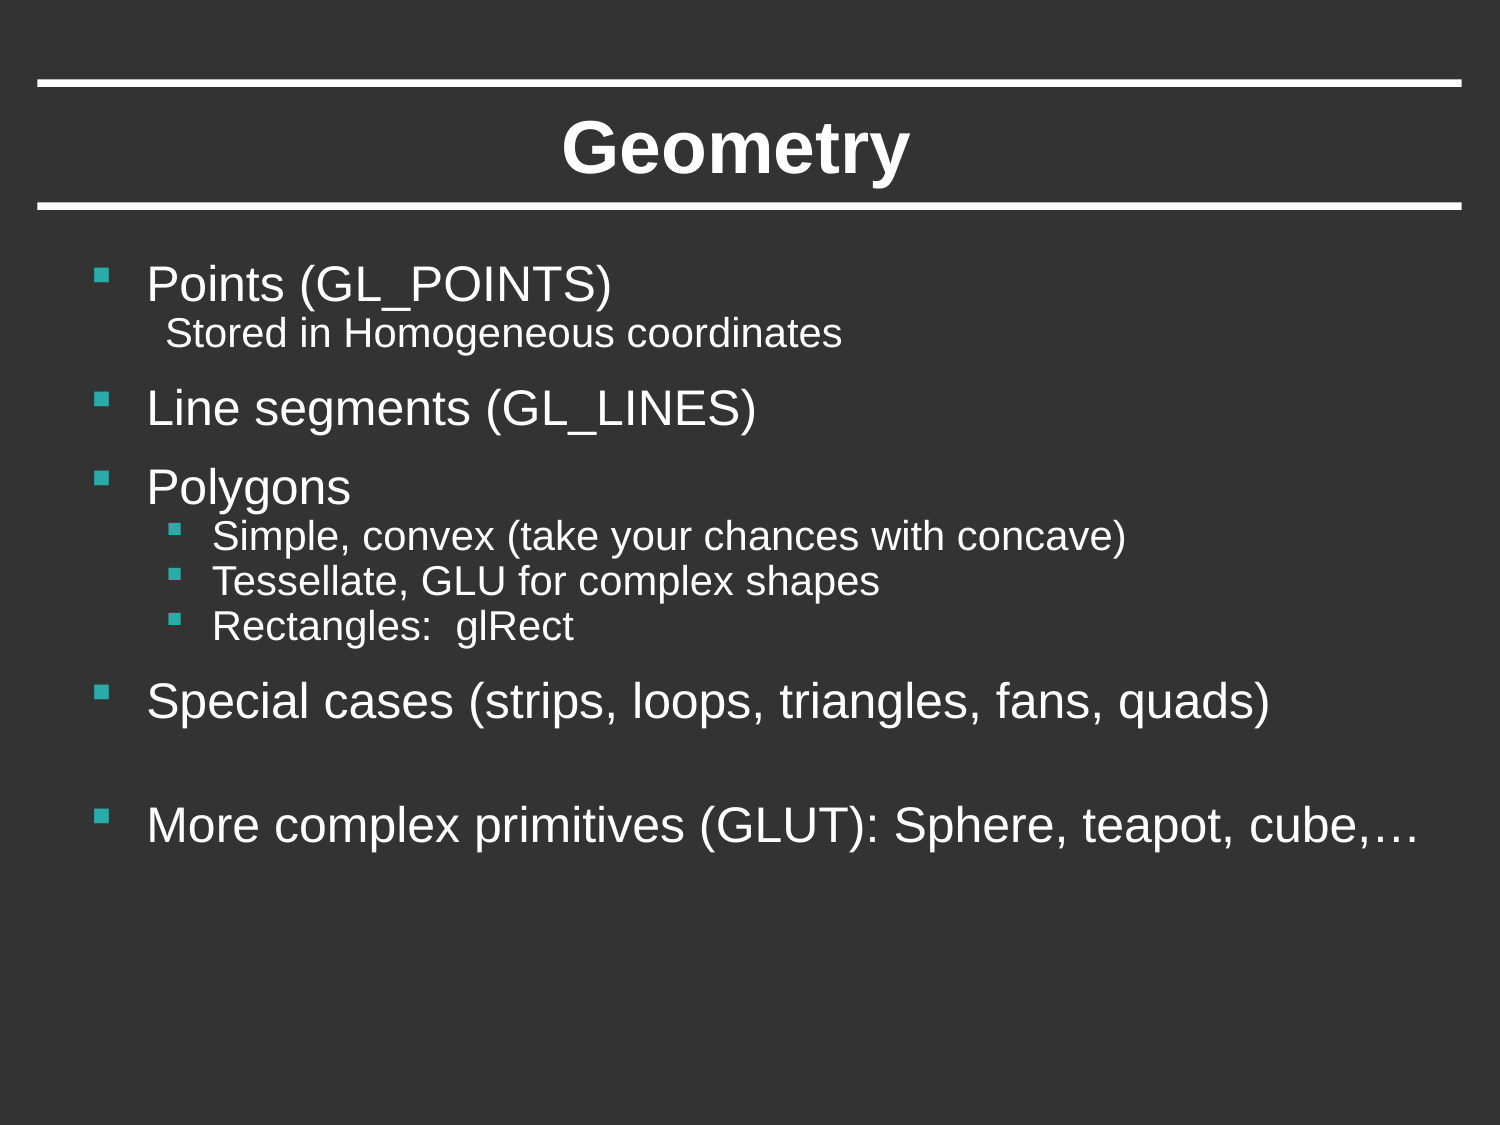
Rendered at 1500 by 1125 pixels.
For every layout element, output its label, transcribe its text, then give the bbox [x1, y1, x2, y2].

title Geometry [111, 87, 1383, 200]
list Points (GL_POINTS) Stored in Homogeneous coordinates Line segments (GL_LINES) Polygons Simple, convex (take your chances with concave) Tessellate, GLU for complex shapes Rectangles: glRect Special cases (strips, loops, triangles, fans, quads) More complex primitives (GLUT): Sphere, teapot, cube,… [75, 250, 1471, 1076]
